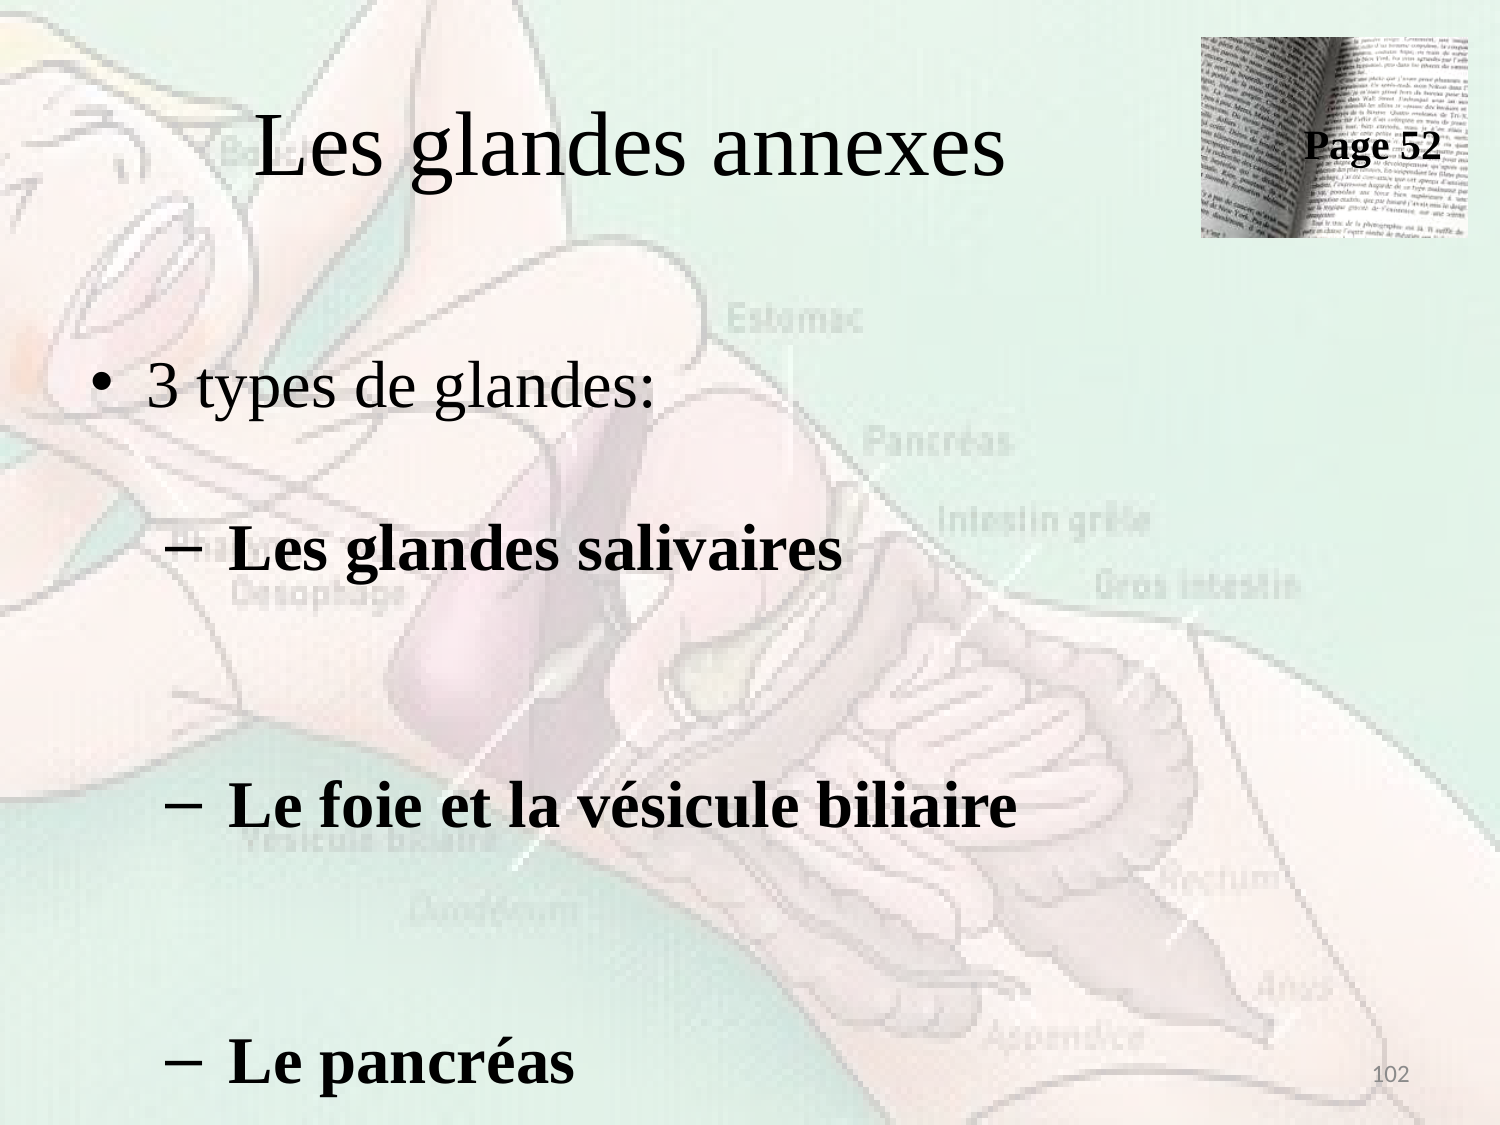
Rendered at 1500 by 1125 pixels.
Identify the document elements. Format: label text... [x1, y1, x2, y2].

slide_number 102 [1074, 1042, 1425, 1103]
picture [1201, 37, 1469, 238]
title Les glandes annexes [75, 45, 1188, 233]
list 3 types de glandes: Les glandes salivaires Le foie et la vésicule biliaire Le pancréas [75, 332, 1425, 1008]
